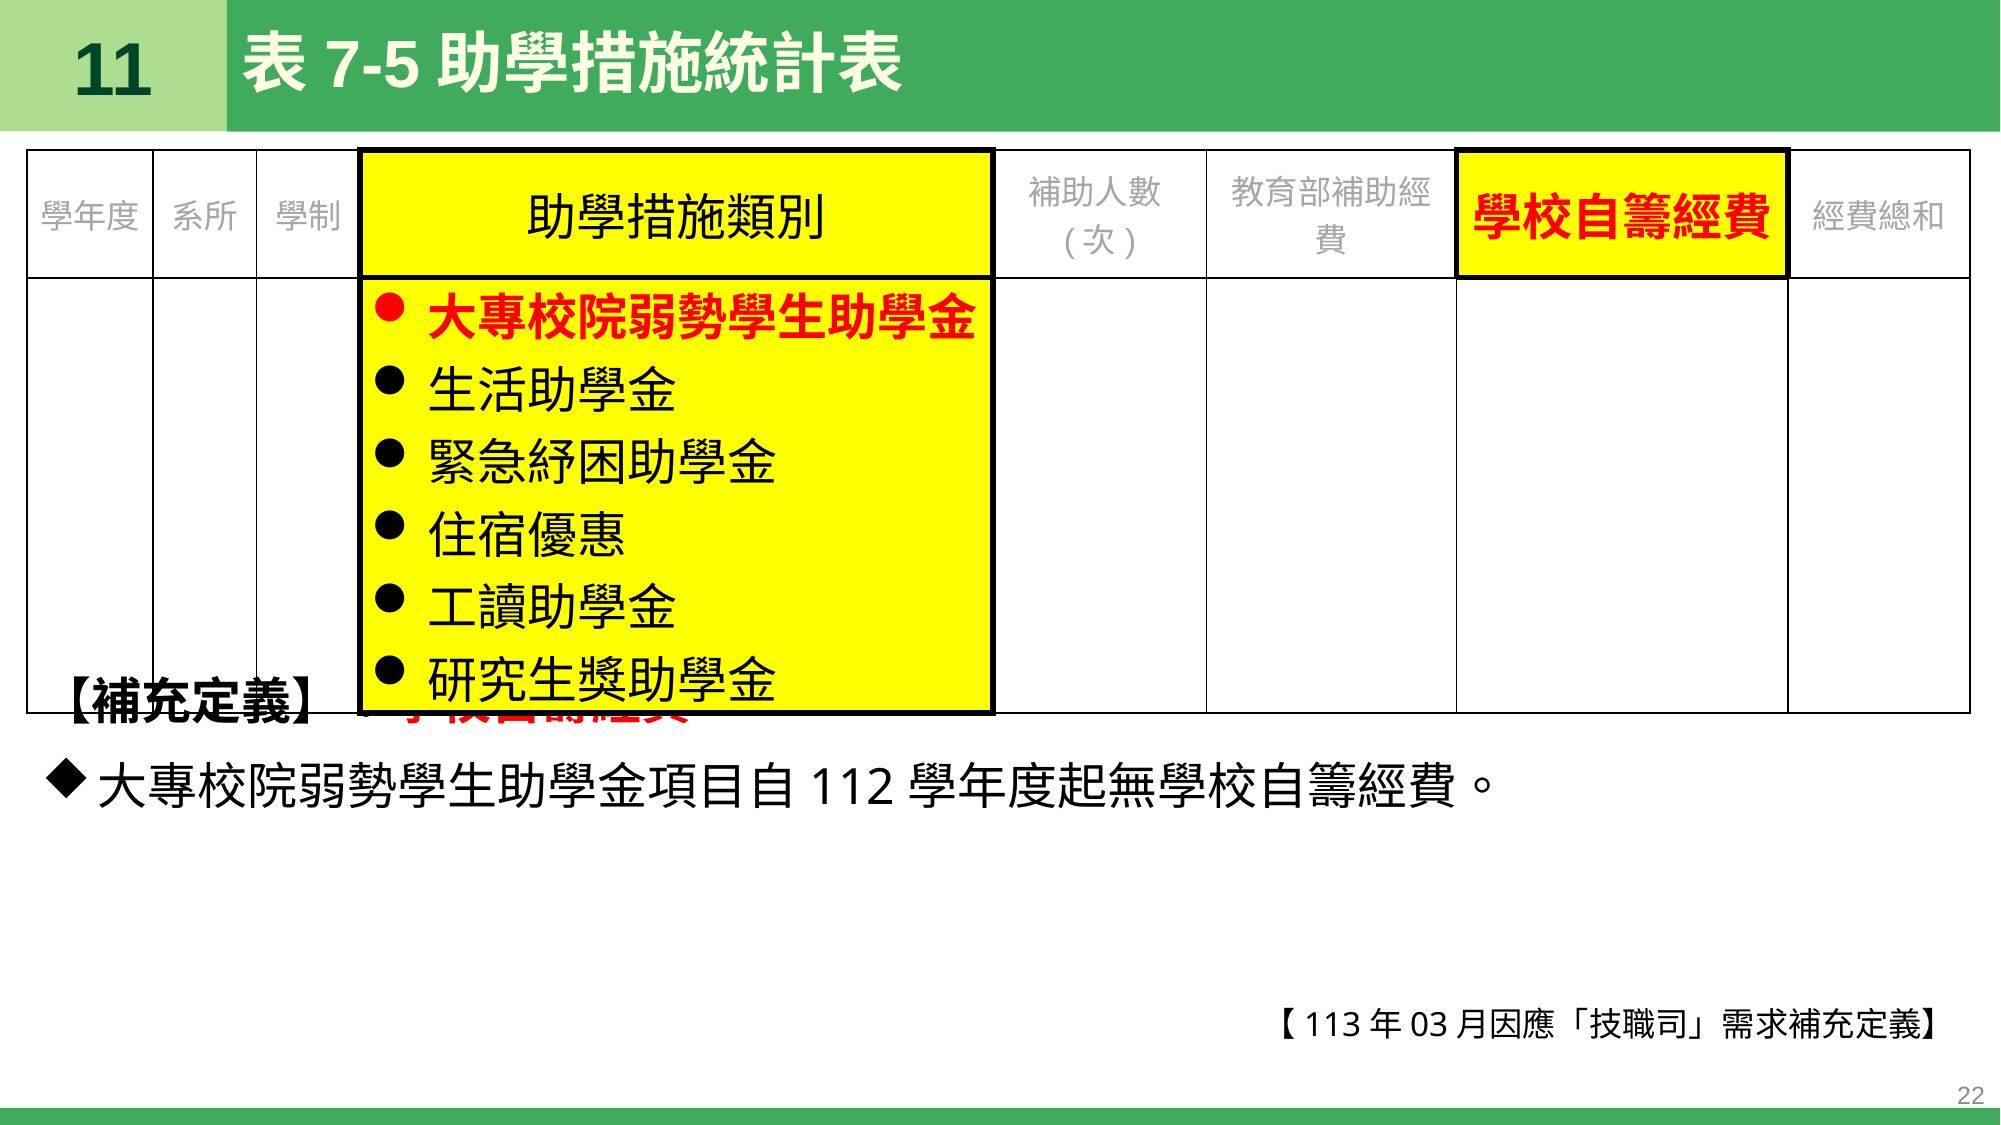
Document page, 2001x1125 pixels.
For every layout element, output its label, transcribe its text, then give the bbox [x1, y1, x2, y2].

table_cell [1789, 279, 1969, 712]
table_header 學制 [257, 151, 357, 277]
table_header 助學措施類別 [363, 153, 990, 275]
table_cell [257, 279, 357, 712]
table_cell [28, 279, 152, 712]
table_cell 大專校院弱勢學生助學金 生活助學金 緊急紓困助學金 住宿優惠 工讀助學金 研究生獎助學金 [363, 280, 990, 710]
table_header 學校自籌經費 [1459, 153, 1785, 275]
list 11 [0, 0, 227, 132]
table_header 學年度 [28, 151, 152, 277]
table_header 補助人數(次) [996, 151, 1206, 277]
slide_number 22 [1970, 1065, 2000, 1125]
table_header 教育部補助經費 [1207, 151, 1454, 277]
table_cell [996, 279, 1206, 712]
table_cell [1207, 279, 1456, 712]
list 【補充定義】：學校自籌經費 大專校院弱勢學生助學金項目自112學年度起無學校自籌經費。 【113年03月因應「技職司」需求補充定義】 [26, 714, 1970, 1125]
title 表7-5助學措施統計表 [227, 0, 1970, 132]
table_cell [1457, 280, 1787, 712]
table_header 經費總和 [1791, 151, 1969, 277]
table_cell [154, 279, 256, 712]
table_header 系所 [154, 151, 256, 277]
